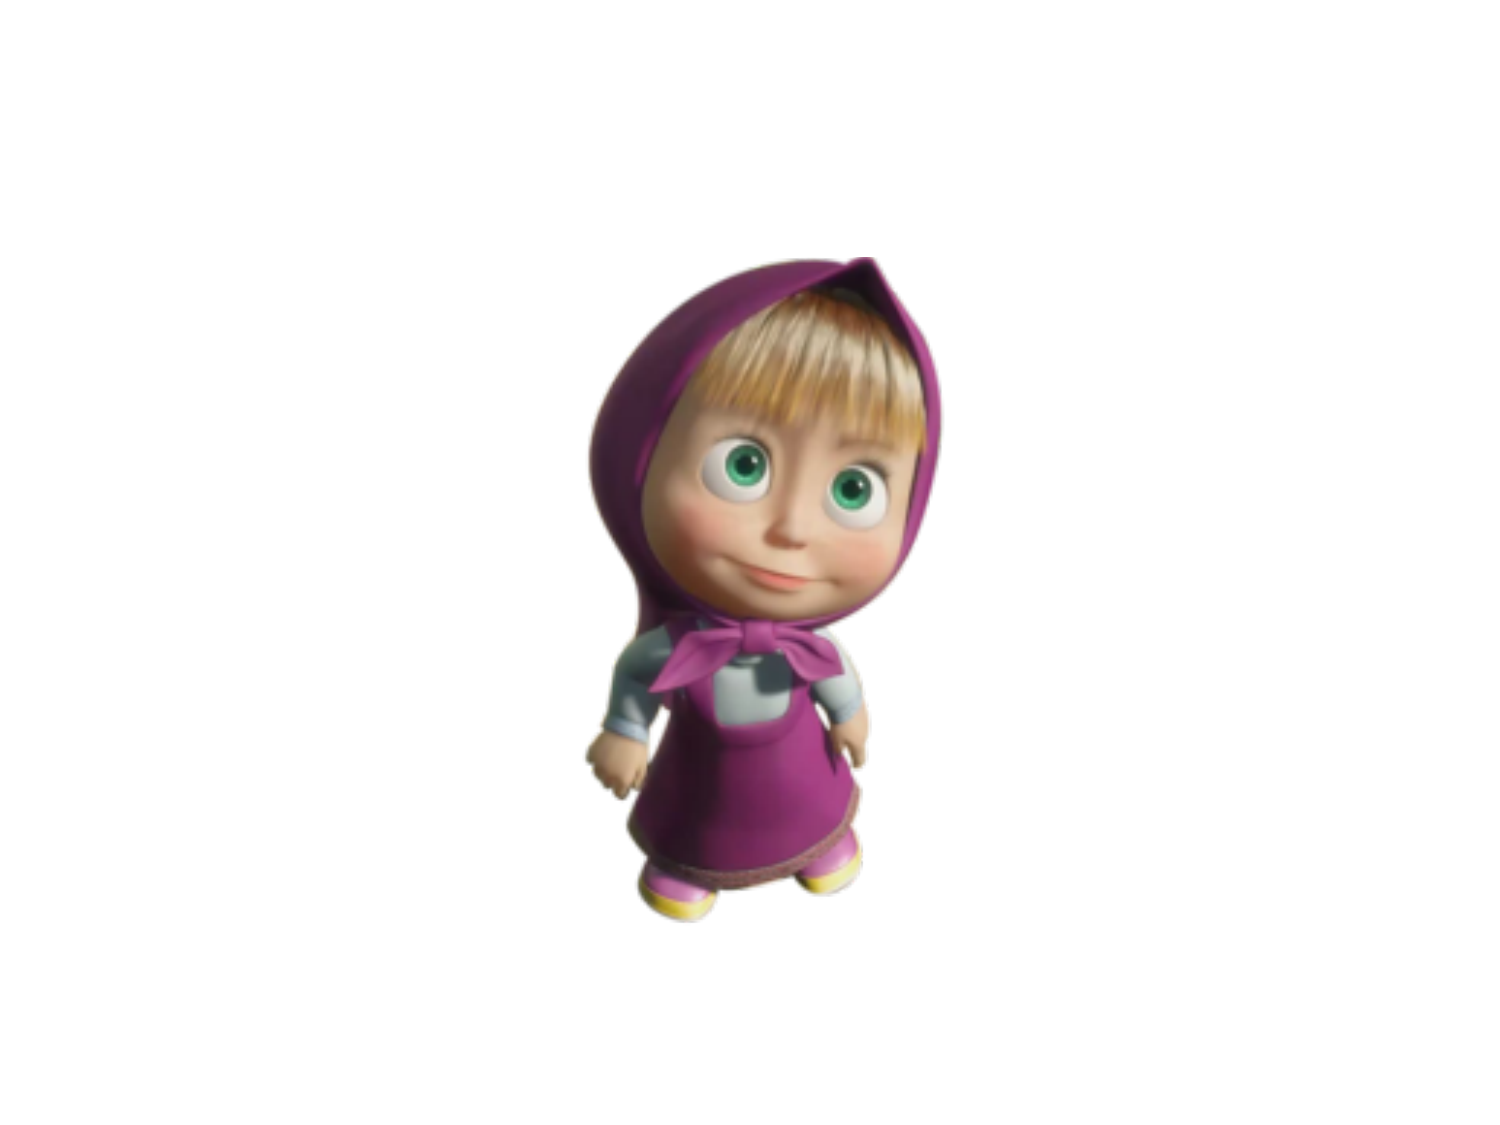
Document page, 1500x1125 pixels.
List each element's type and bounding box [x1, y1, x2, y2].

list [421, 257, 1091, 927]
